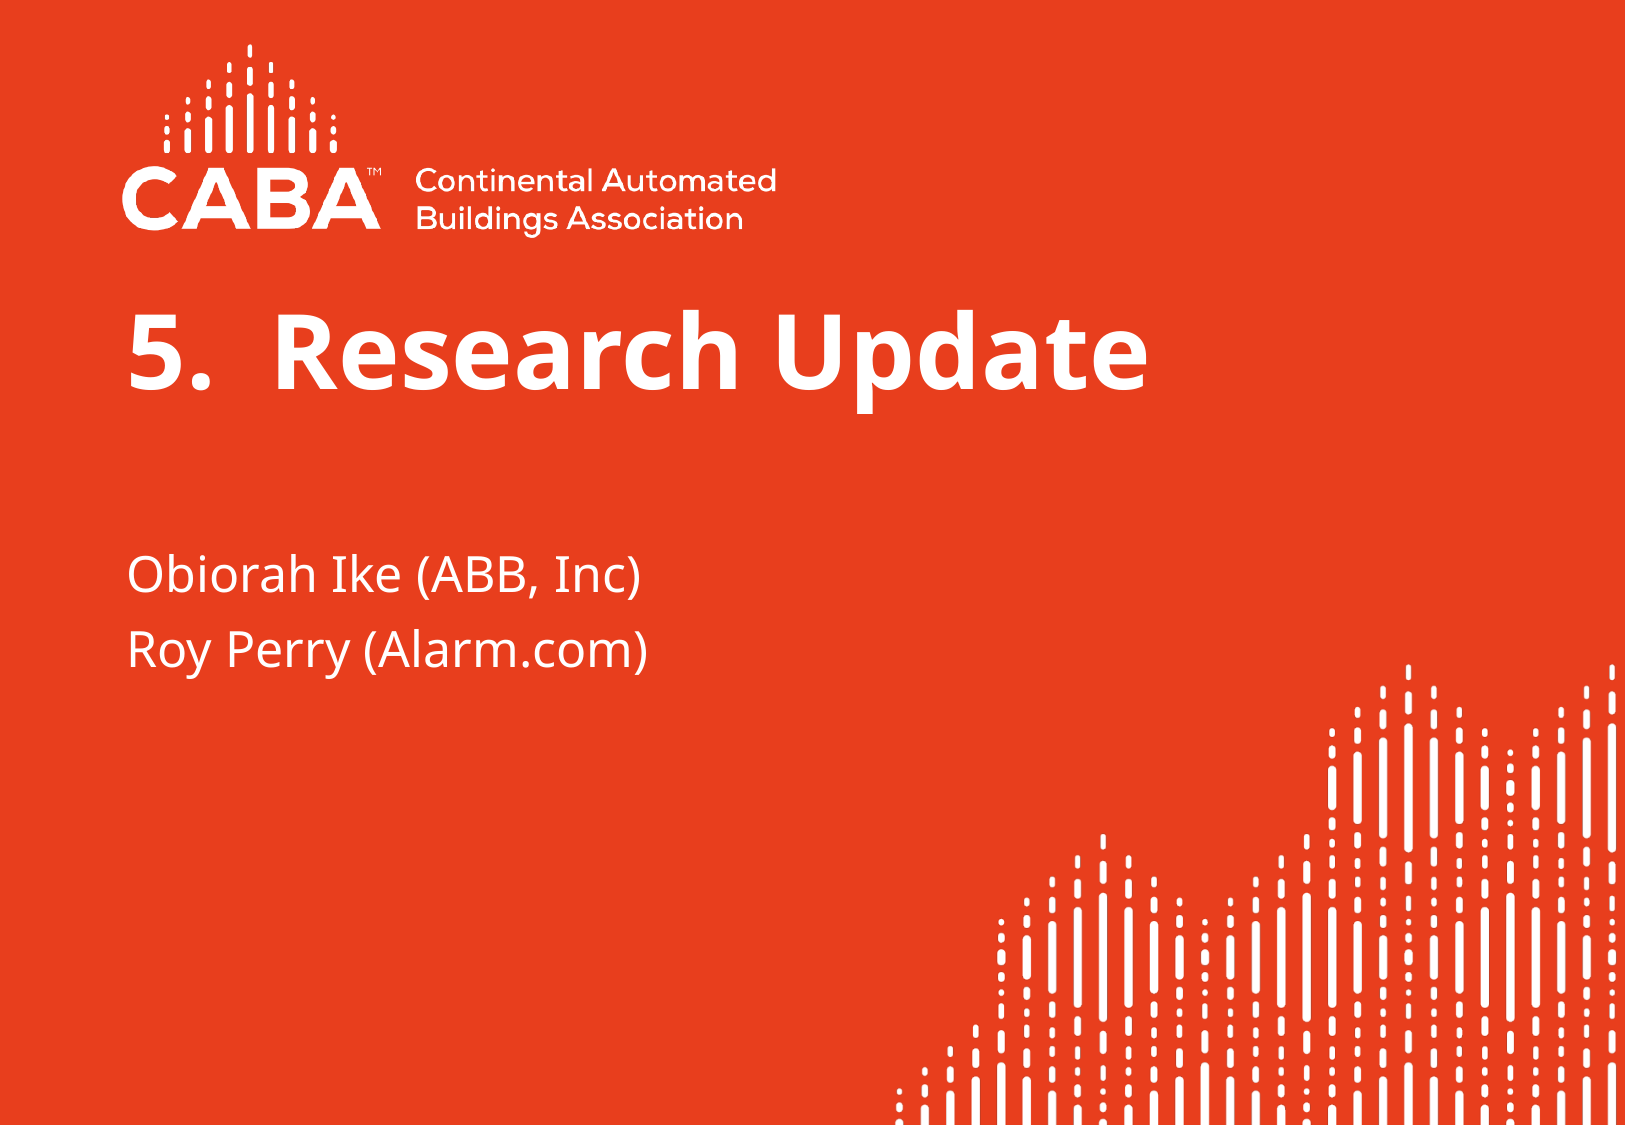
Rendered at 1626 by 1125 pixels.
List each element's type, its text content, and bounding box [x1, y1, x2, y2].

title 5. Research Update [111, 291, 1377, 527]
subtitle Obiorah Ike (ABB, Inc) Roy Perry (Alarm.com) [111, 541, 1223, 745]
